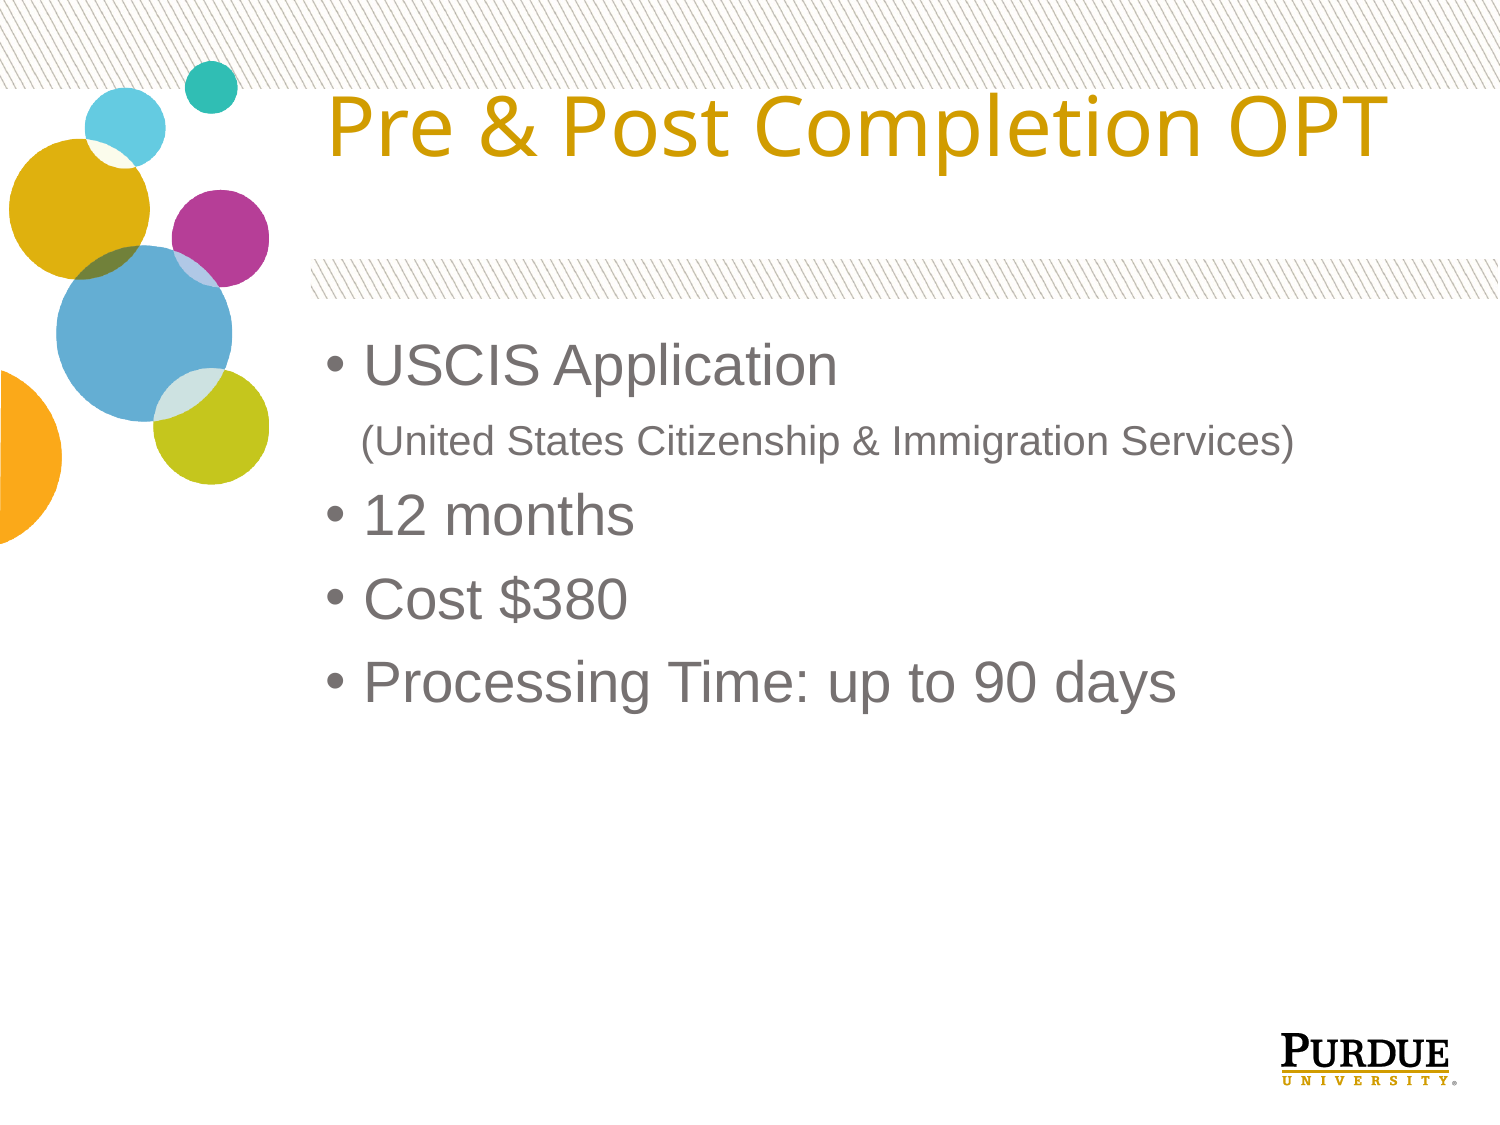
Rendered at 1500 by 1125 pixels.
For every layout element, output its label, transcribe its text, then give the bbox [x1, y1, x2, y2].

list USCIS Application (United States Citizenship & Immigration Services) 12 months Cost $380 Processing Time: up to 90 days [310, 327, 1442, 1014]
picture [310, 259, 1498, 299]
title Pre & Post Completion OPT [310, 118, 1442, 230]
picture [0, 0, 1500, 544]
